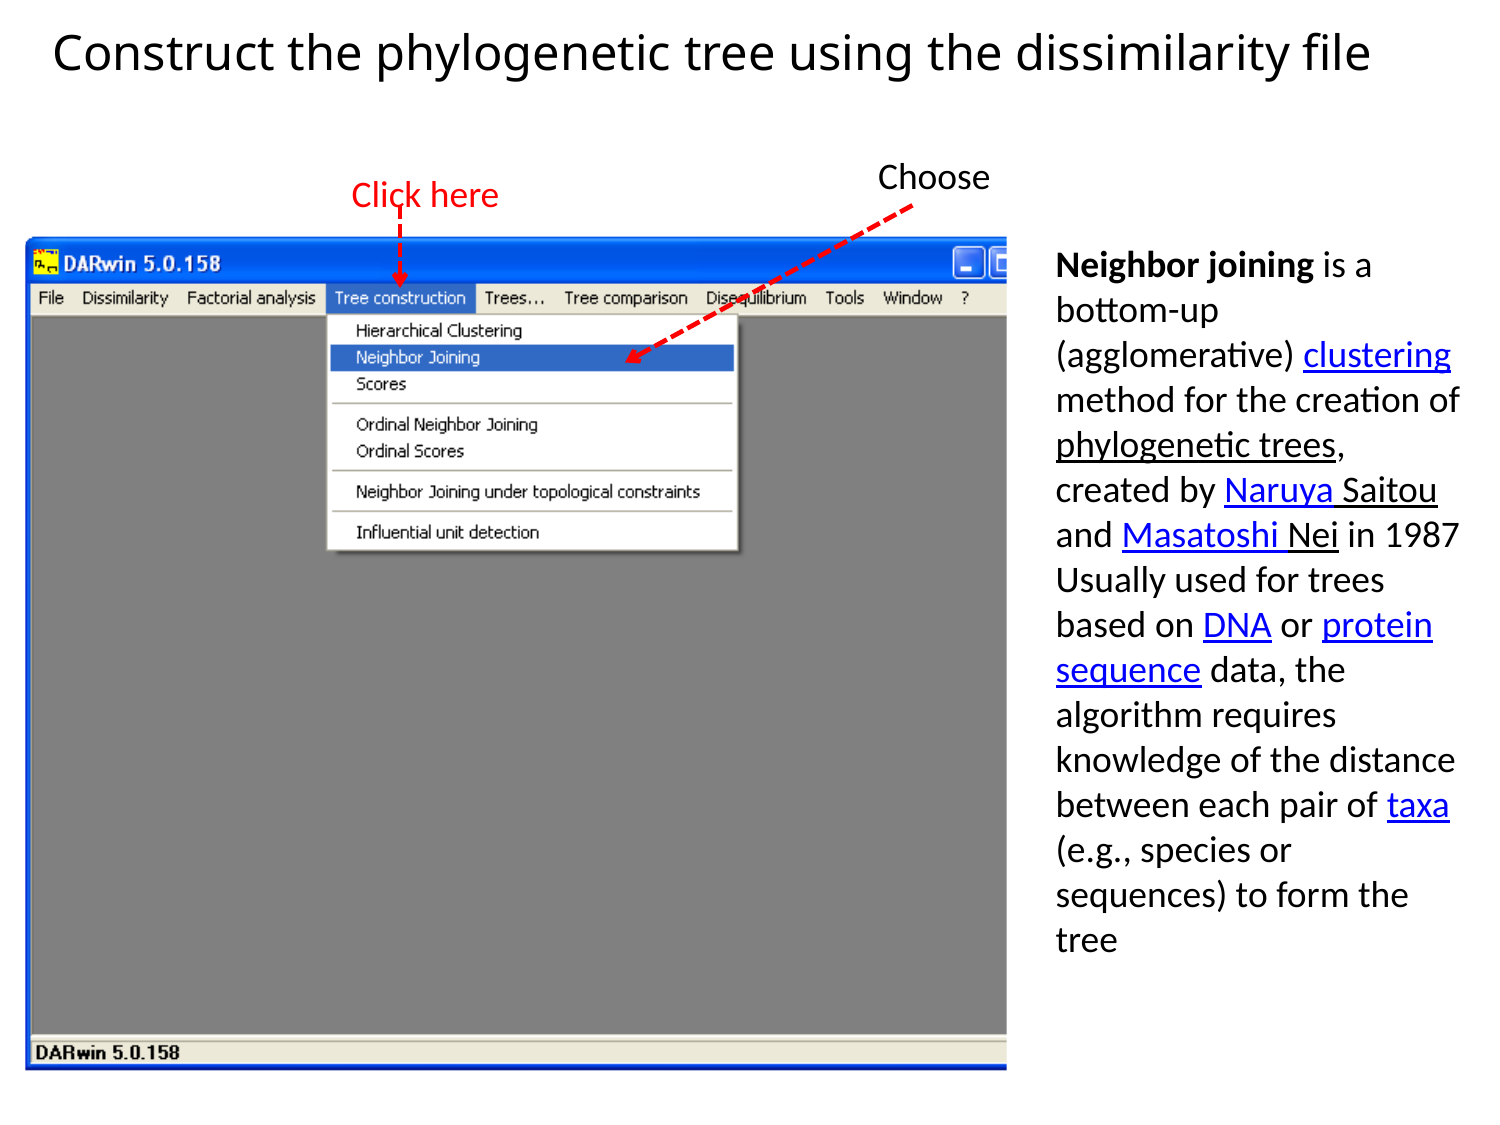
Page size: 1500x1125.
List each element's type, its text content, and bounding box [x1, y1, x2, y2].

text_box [624, 204, 913, 363]
text_box Construct the phylogenetic tree using the dissimilarity file [37, 14, 1388, 145]
text_box Neighbor joining is a bottom-up (agglomerative) clustering method for the creation of phylogenetic trees, created by Naruya Saitou and Masatoshi Nei in 1987 Usually used for trees based on DNA or protein sequence data, the algorithm requires knowledge of the distance between each pair of taxa (e.g., species or sequences) to form the tree [1040, 232, 1479, 1013]
picture [24, 232, 1007, 1077]
text_box Click here [336, 162, 515, 223]
text_box Choose [863, 145, 1006, 205]
